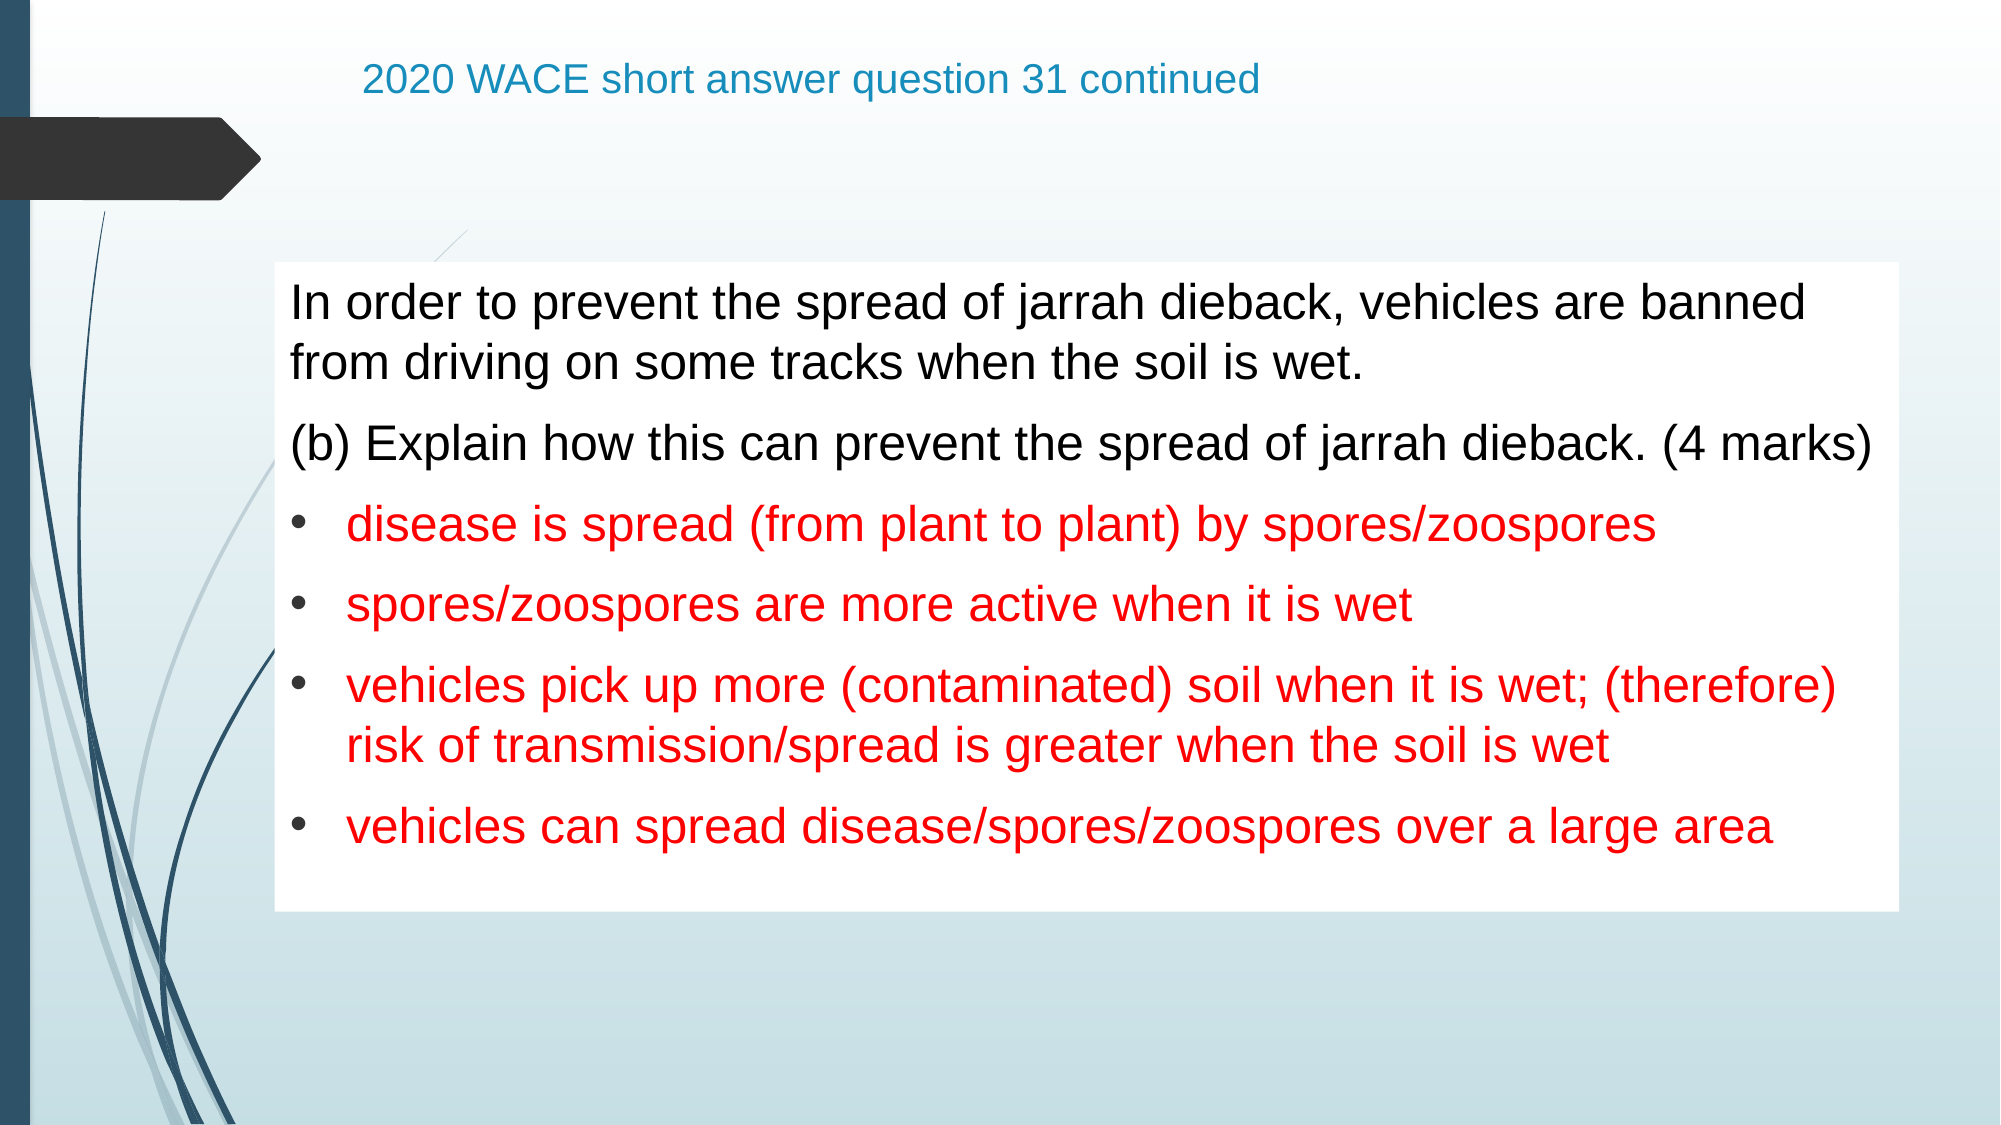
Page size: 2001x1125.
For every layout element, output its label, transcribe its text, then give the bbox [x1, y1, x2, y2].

title 2020 WACE short answer question 31 continued [346, 44, 1809, 123]
list In order to prevent the spread of jarrah dieback, vehicles are banned from driving on some tracks when the soil is wet. (b) Explain how this can prevent the spread of jarrah dieback. (4 marks) disease is spread (from plant to plant) by spores/zoospores spores/zoospores are more active when it is wet vehicles pick up more (contaminated) soil when it is wet; (therefore) risk of transmission/spread is greater when the soil is wet vehicles can spread disease/spores/zoospores over a large area [274, 261, 1900, 912]
